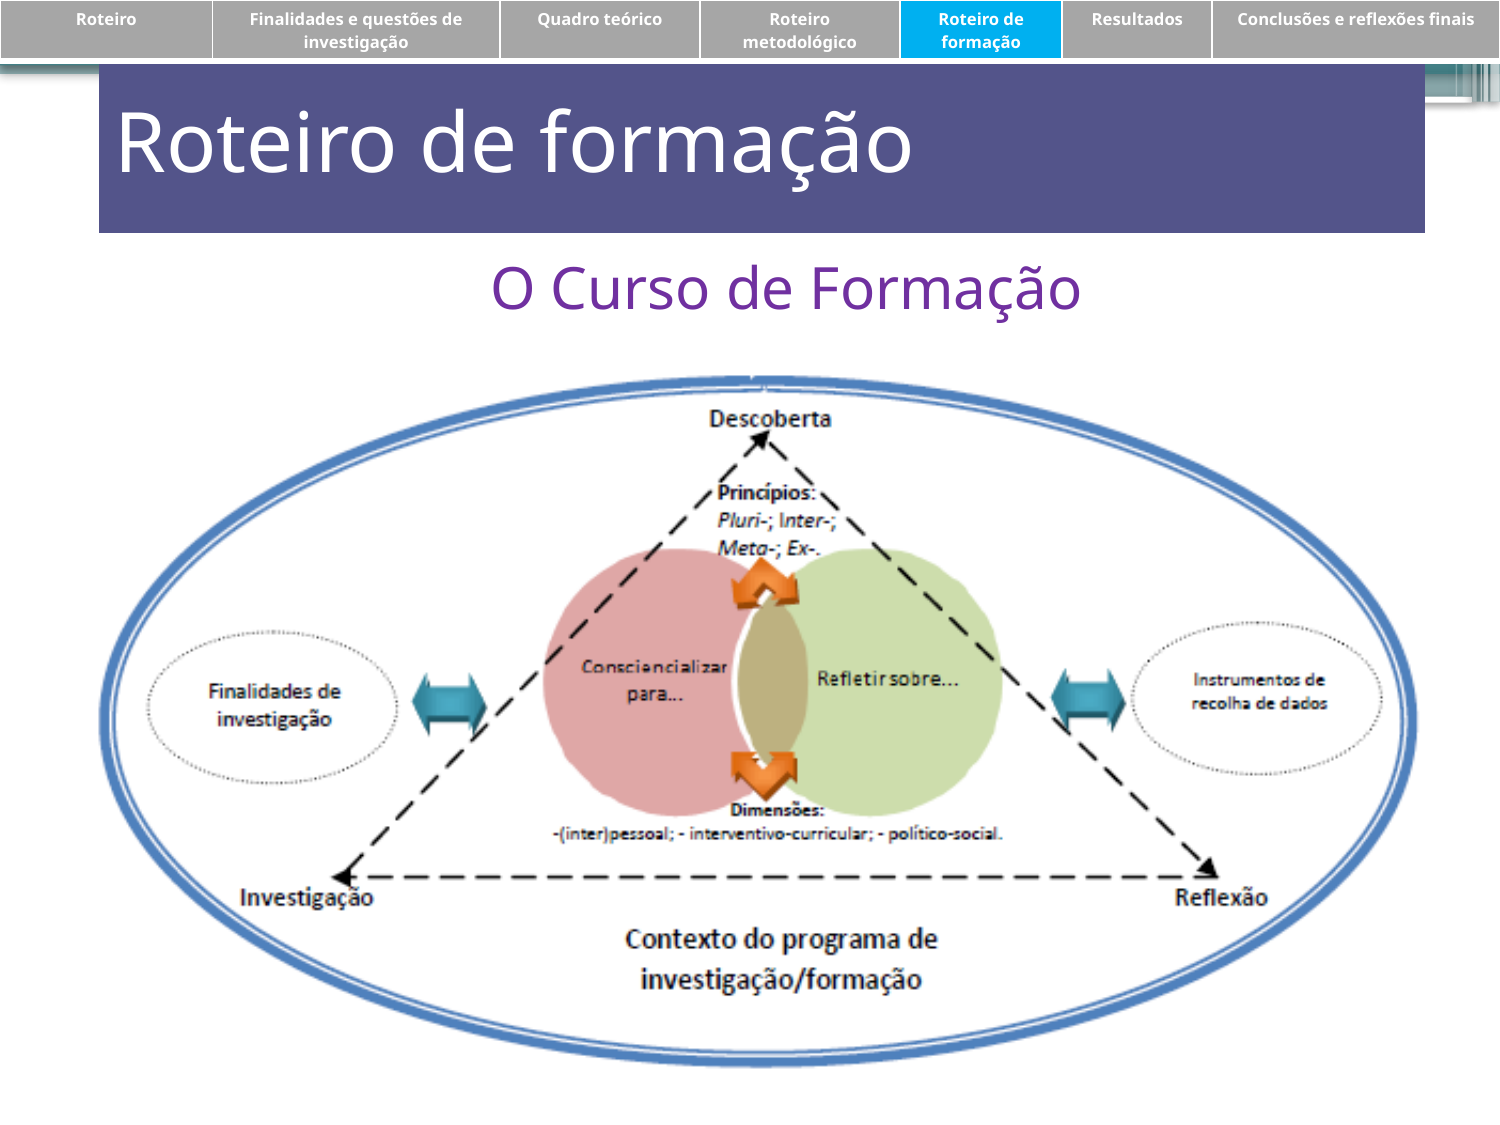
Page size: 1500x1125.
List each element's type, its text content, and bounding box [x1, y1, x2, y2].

text_box O Curso de Formação [71, 107, 1422, 337]
table_header Roteiro metodológico [701, 1, 899, 58]
table_header Quadro teórico [501, 1, 699, 58]
table_header Resultados [1063, 1, 1211, 58]
table_header Finalidades e questões de investigação [213, 1, 499, 58]
table_header Roteiro de formação [901, 1, 1061, 58]
picture [48, 341, 1476, 1088]
title Roteiro de formação [99, 64, 1425, 233]
table_header Conclusões e reflexões finais [1213, 1, 1499, 58]
table_header Roteiro [1, 1, 212, 58]
